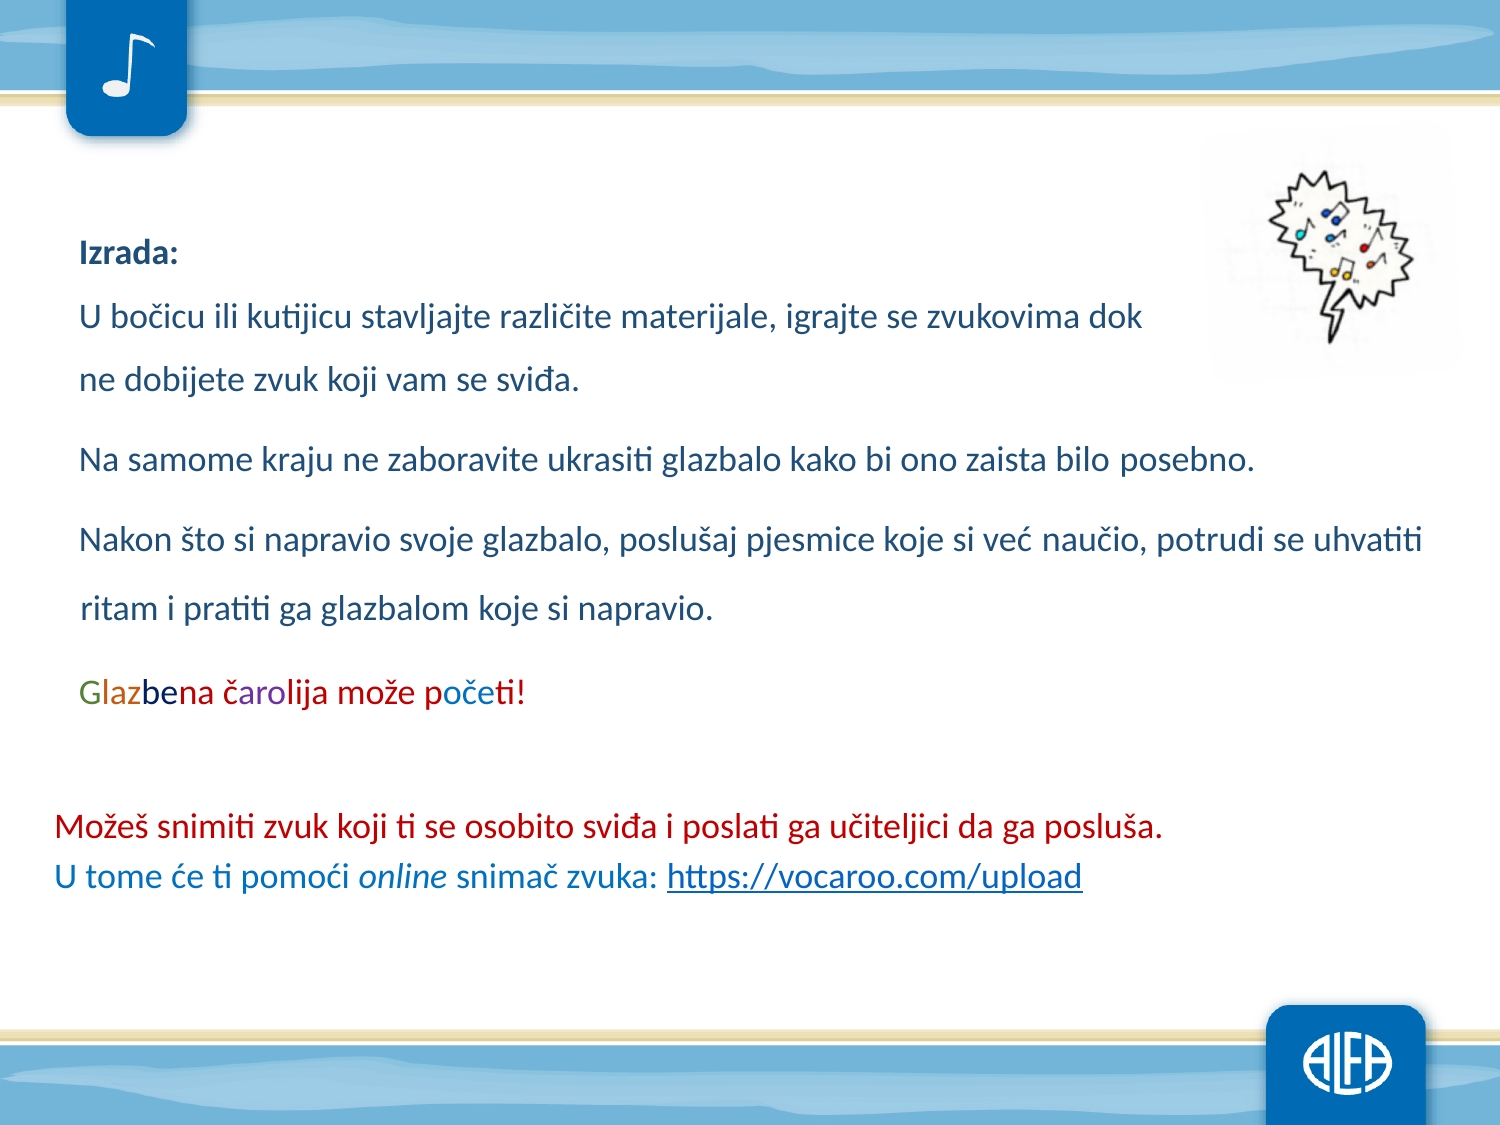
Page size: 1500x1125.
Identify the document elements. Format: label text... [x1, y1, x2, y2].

picture [0, 0, 1500, 1125]
list Izrada: U bočicu ili kutijicu stavljajte različite materijale, igrajte se zvukovima dok ne dobijete zvuk koji vam se sviđa. Na samome kraju ne zaboravite ukrasiti glazbalo kako bi ono zaista bilo posebno. Nakon što si napravio svoje glazbalo, poslušaj pjesmice koje si već naučio, potrudi se uhvatiti ritam i pratiti ga glazbalom koje si napravio. Glazbena čarolija može početi! Možeš snimiti zvuk koji ti se osobito sviđa i poslati ga učiteljici da ga posluša. U tome će ti pomoći online snimač zvuka: https://vocaroo.com/upload [39, 154, 1464, 1008]
